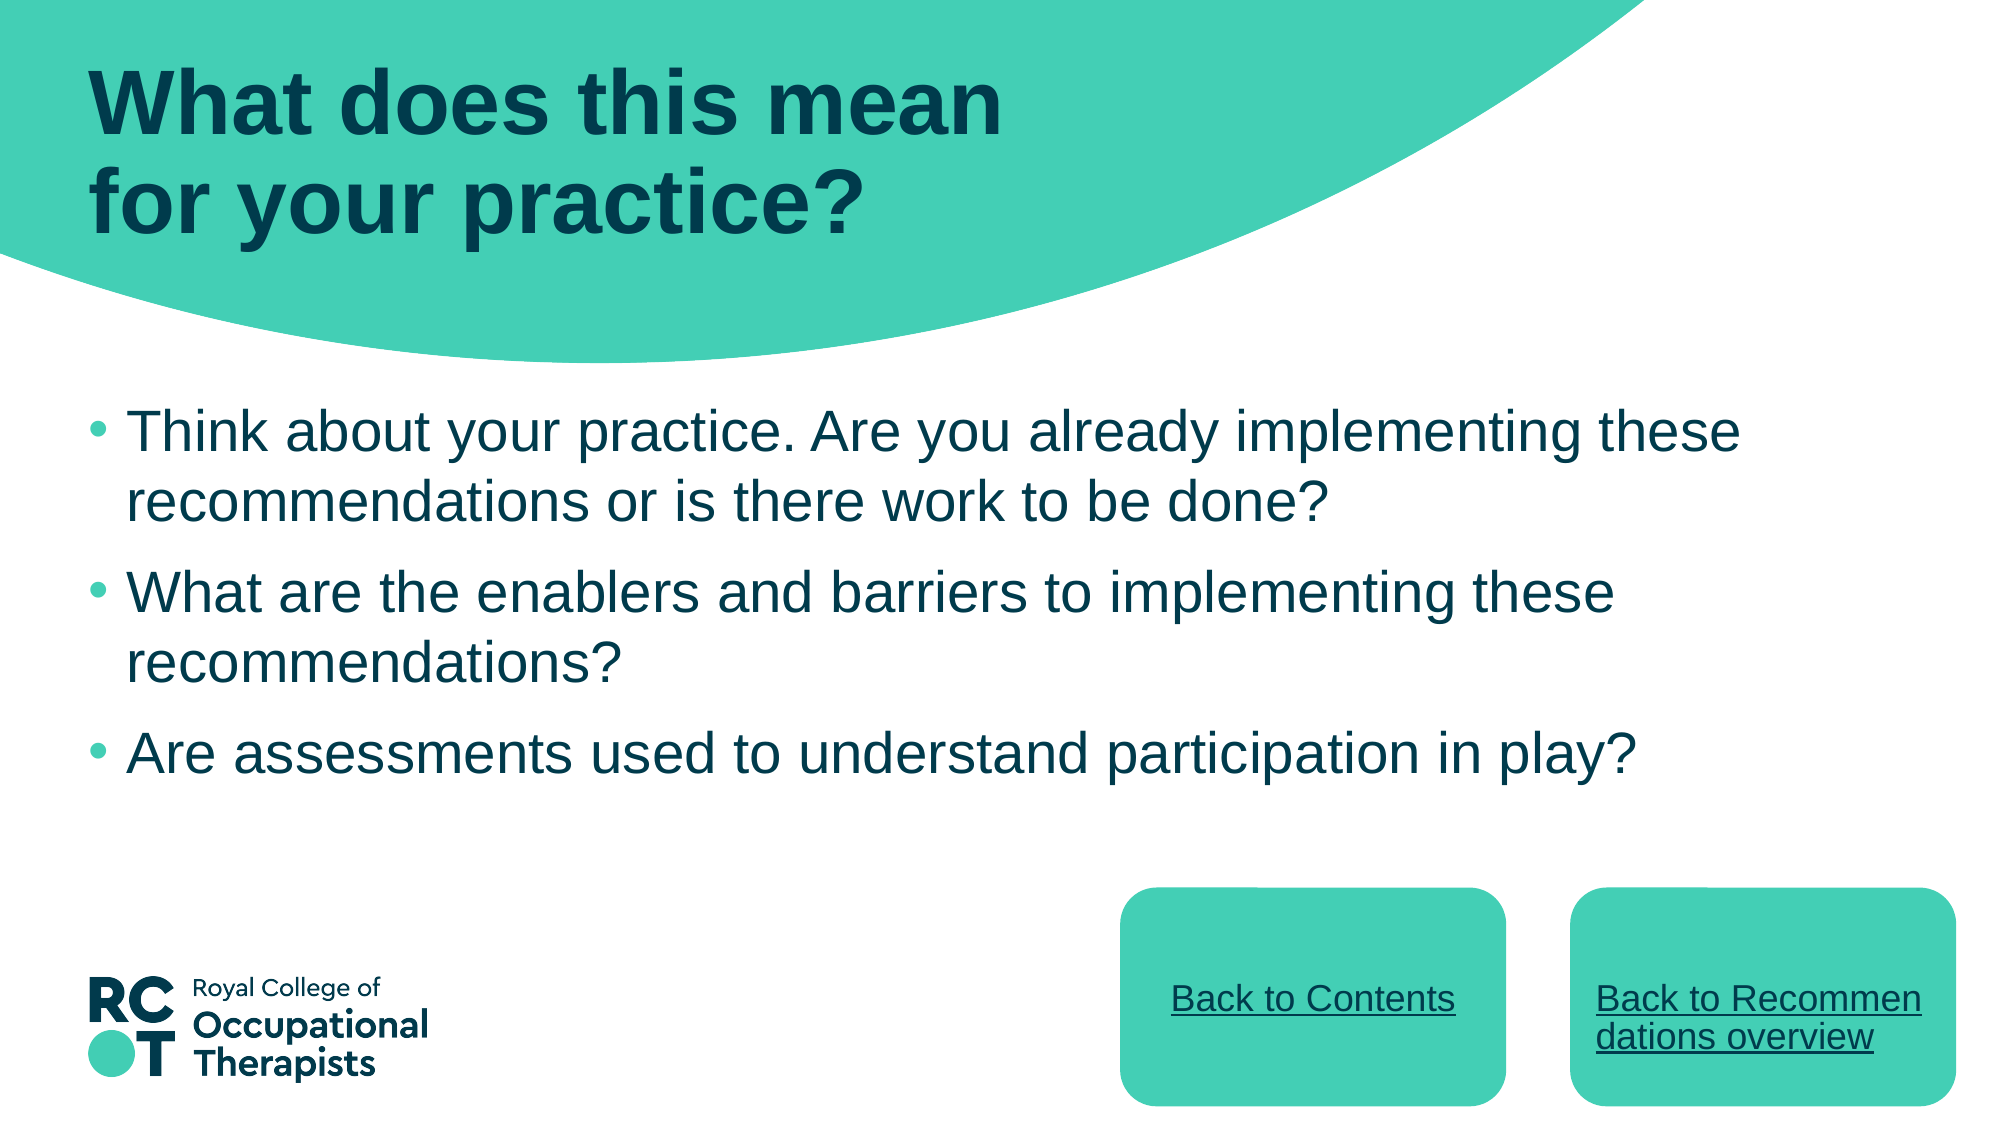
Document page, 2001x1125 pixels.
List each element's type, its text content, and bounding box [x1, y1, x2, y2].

picture [0, 0, 2001, 1125]
text_box Back to Recommendations overview [1570, 887, 1957, 1107]
text_box Back to Contents [1120, 887, 1507, 1107]
title What does this mean for your practice? [88, 55, 1152, 263]
list Think about your practice. Are you already implementing these recommendations or is there work to be done? What are the enablers and barriers to implementing these recommendations? Are assessments used to understand participation in play? [88, 393, 1916, 925]
